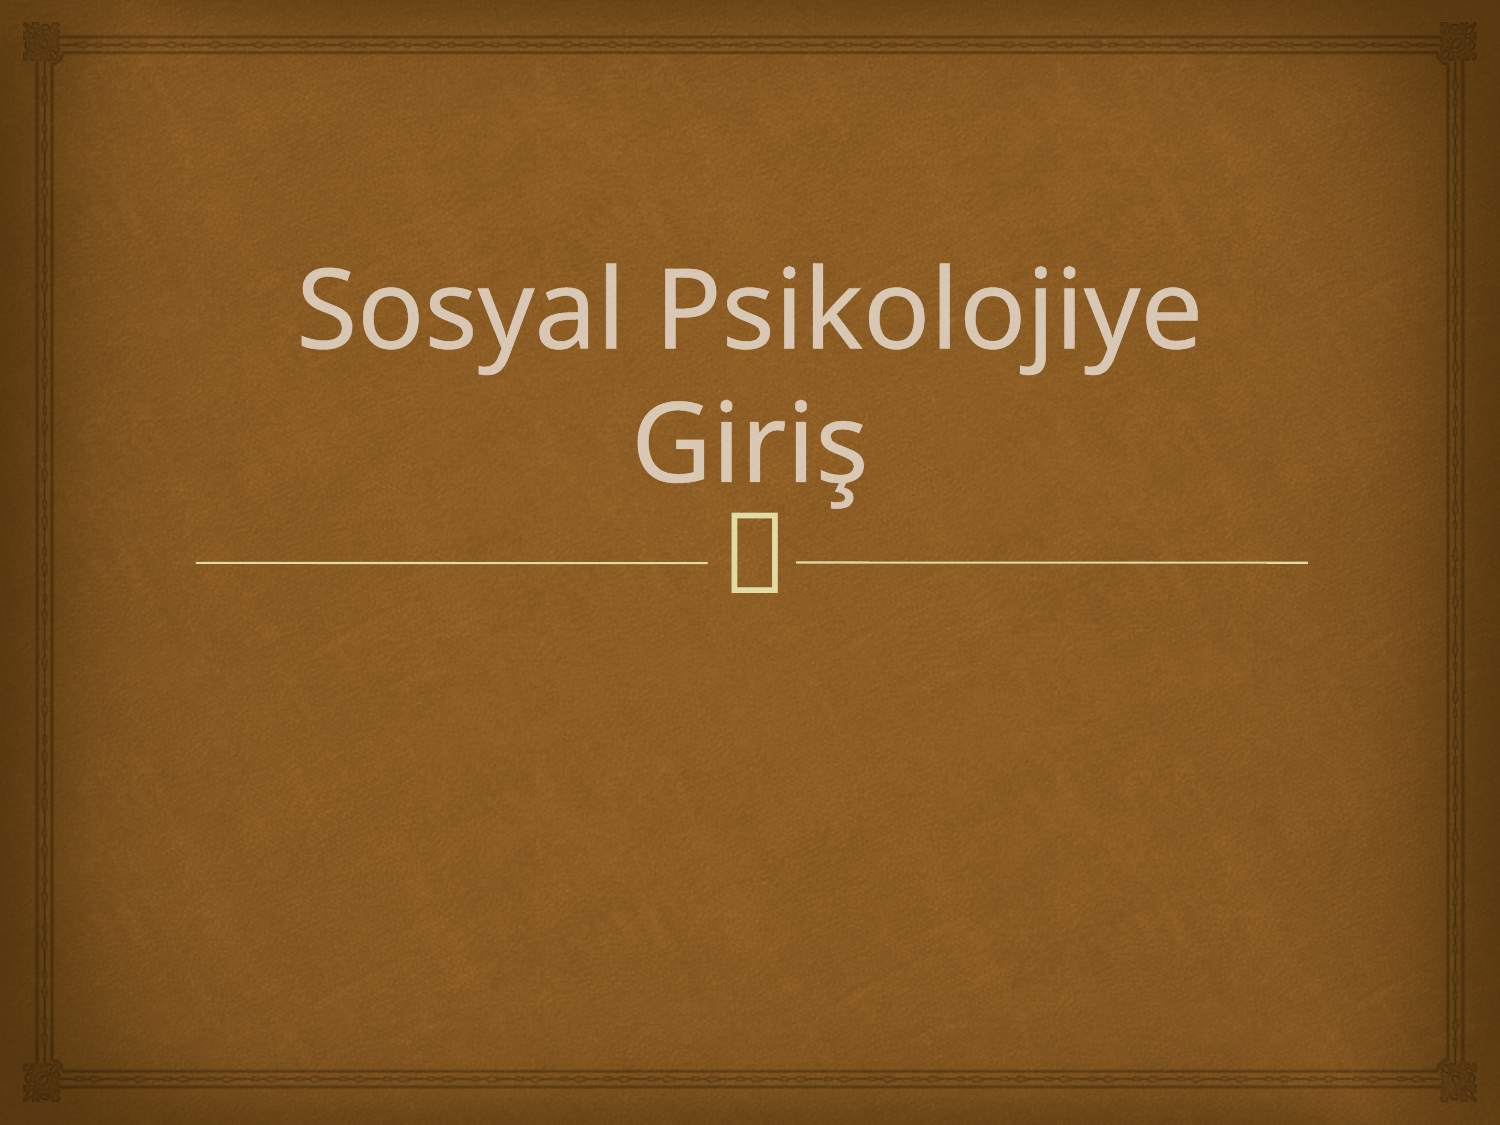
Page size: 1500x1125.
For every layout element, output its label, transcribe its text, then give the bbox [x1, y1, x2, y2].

title Sosyal Psikolojiye Giriş [194, 227, 1306, 512]
picture [0, 0, 1500, 1125]
